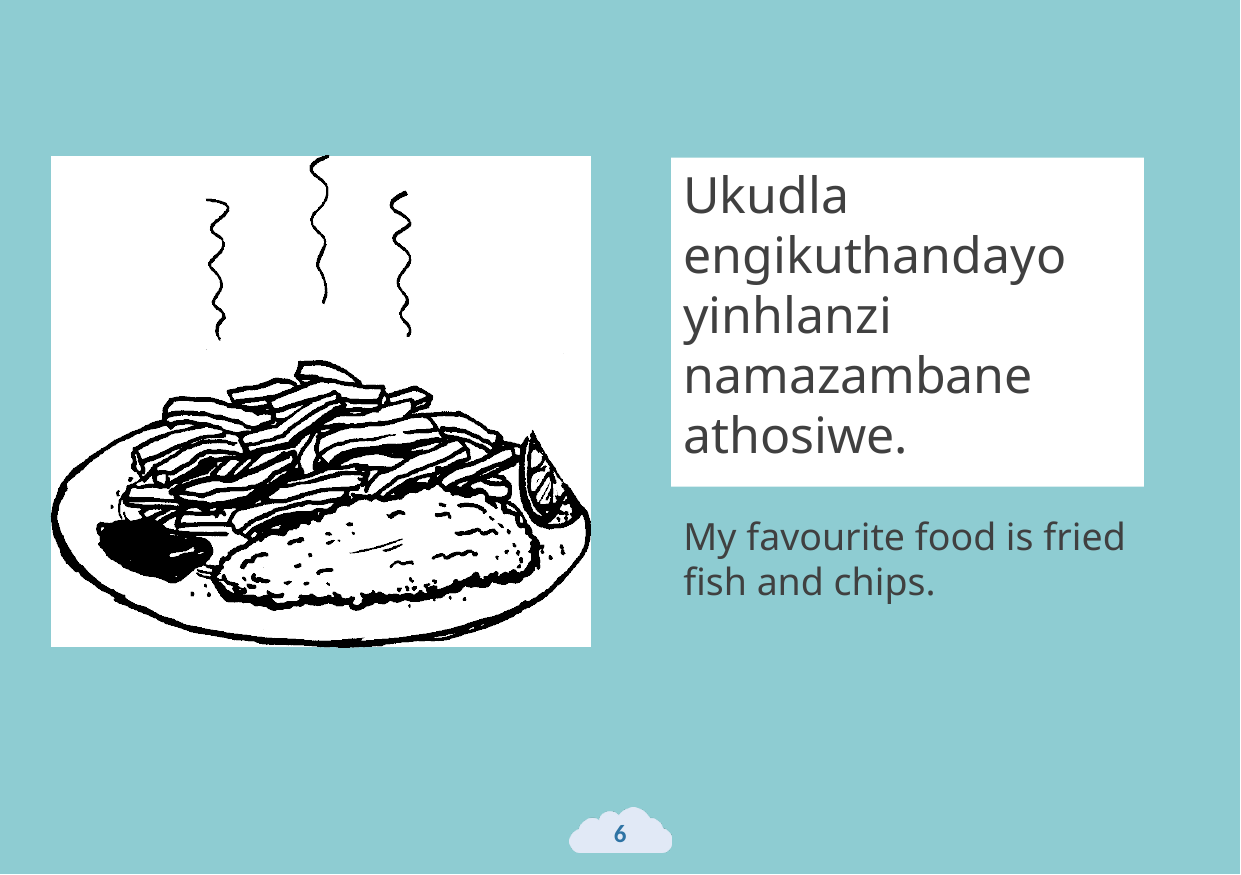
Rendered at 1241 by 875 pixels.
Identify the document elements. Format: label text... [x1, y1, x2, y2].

slide_number 6 [569, 810, 672, 857]
picture [50, 155, 591, 648]
list My favourite food is fried fish and chips. [671, 507, 1144, 788]
list Ukudla engikuthandayo yinhlanzi namazambane athosiwe. [671, 157, 1144, 487]
